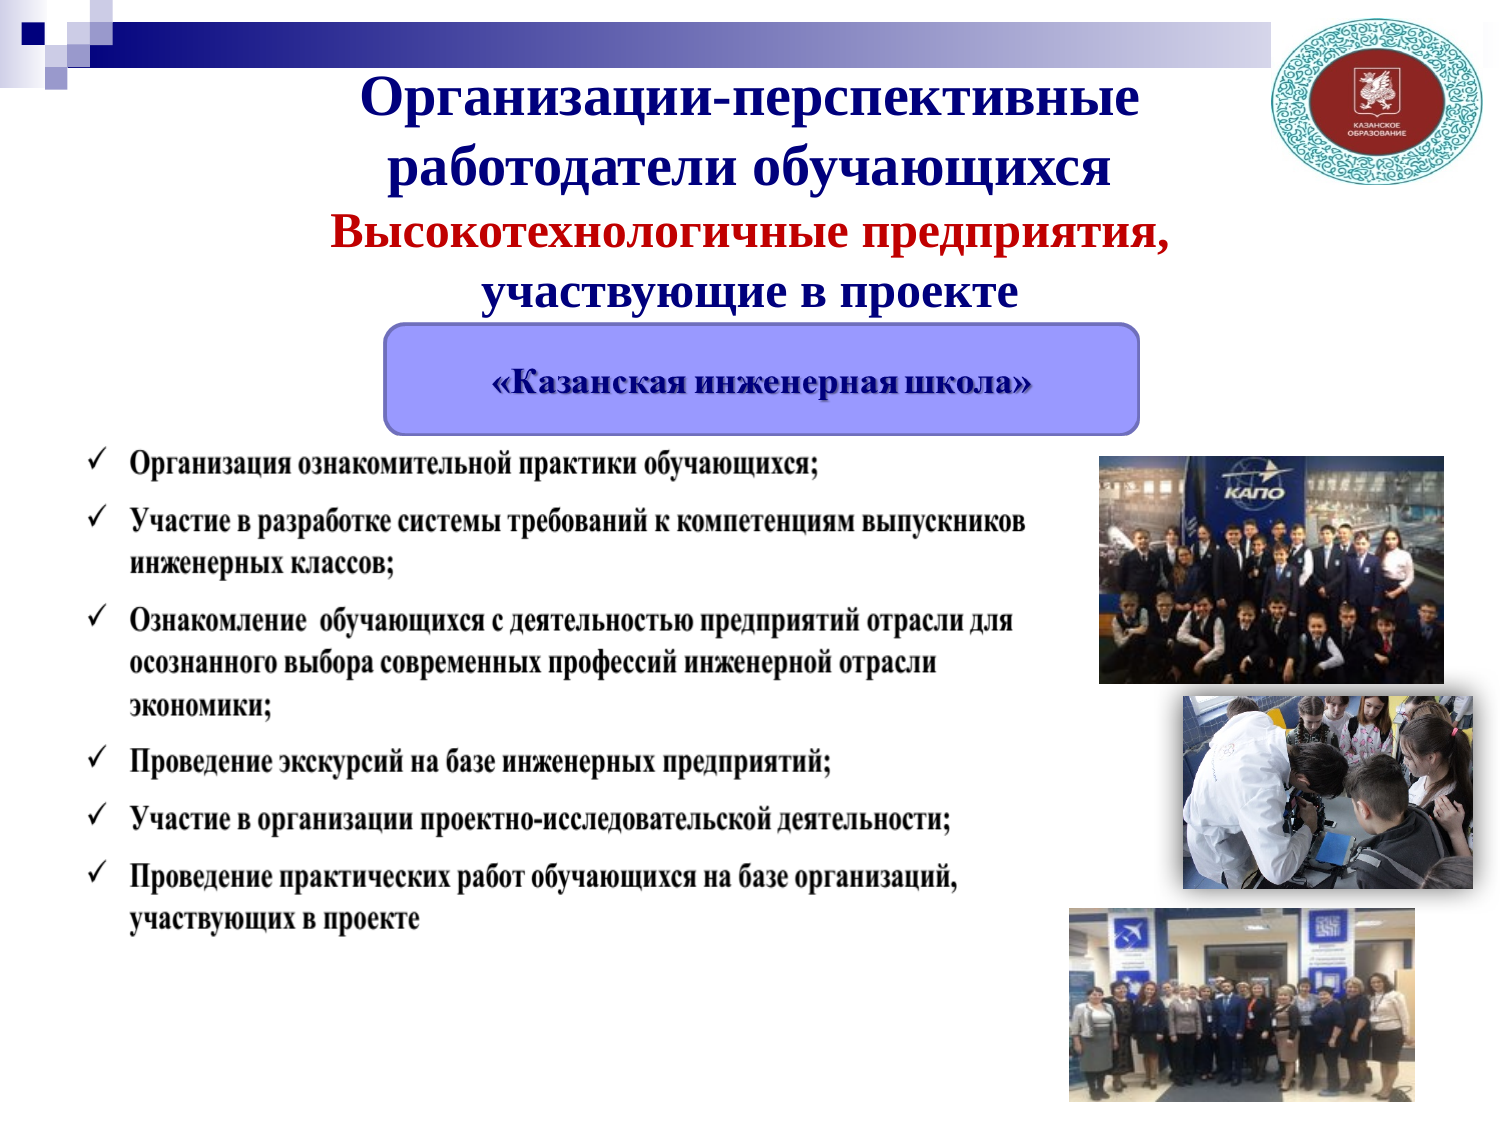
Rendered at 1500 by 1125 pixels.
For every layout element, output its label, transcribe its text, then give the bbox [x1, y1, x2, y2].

picture [64, 322, 1141, 956]
picture [1271, 18, 1483, 185]
title Организации-перспективные работодатели обучающихся Высокотехнологичные предприятия, участвующие в проекте [75, 75, 1425, 350]
picture [1183, 695, 1474, 889]
picture [1068, 908, 1415, 1102]
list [1099, 456, 1444, 684]
